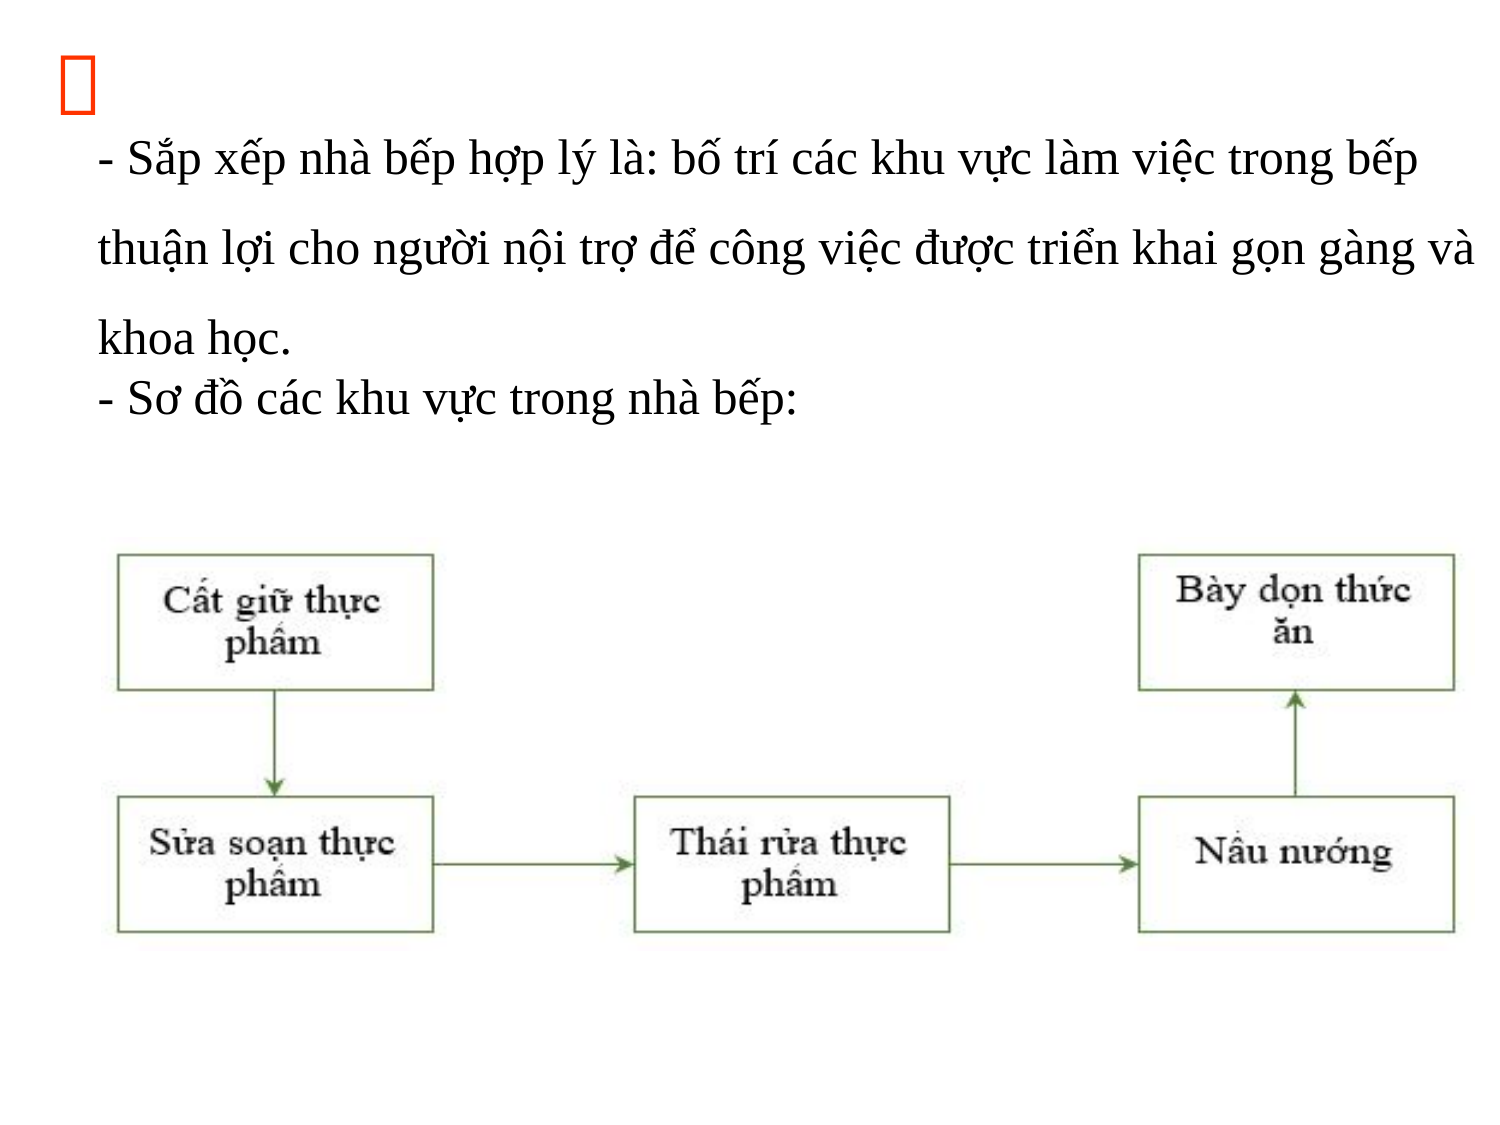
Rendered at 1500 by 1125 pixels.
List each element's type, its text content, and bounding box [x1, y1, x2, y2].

text_box - Sắp xếp nhà bếp hợp lý là: bố trí các khu vực làm việc trong bếp thuận lợi cho người nội trợ để công việc được triển khai gọn gàng và khoa học. - Sơ đồ các khu vực trong nhà bếp: [82, 87, 1500, 433]
text_box  [39, 24, 114, 140]
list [101, 537, 1475, 951]
